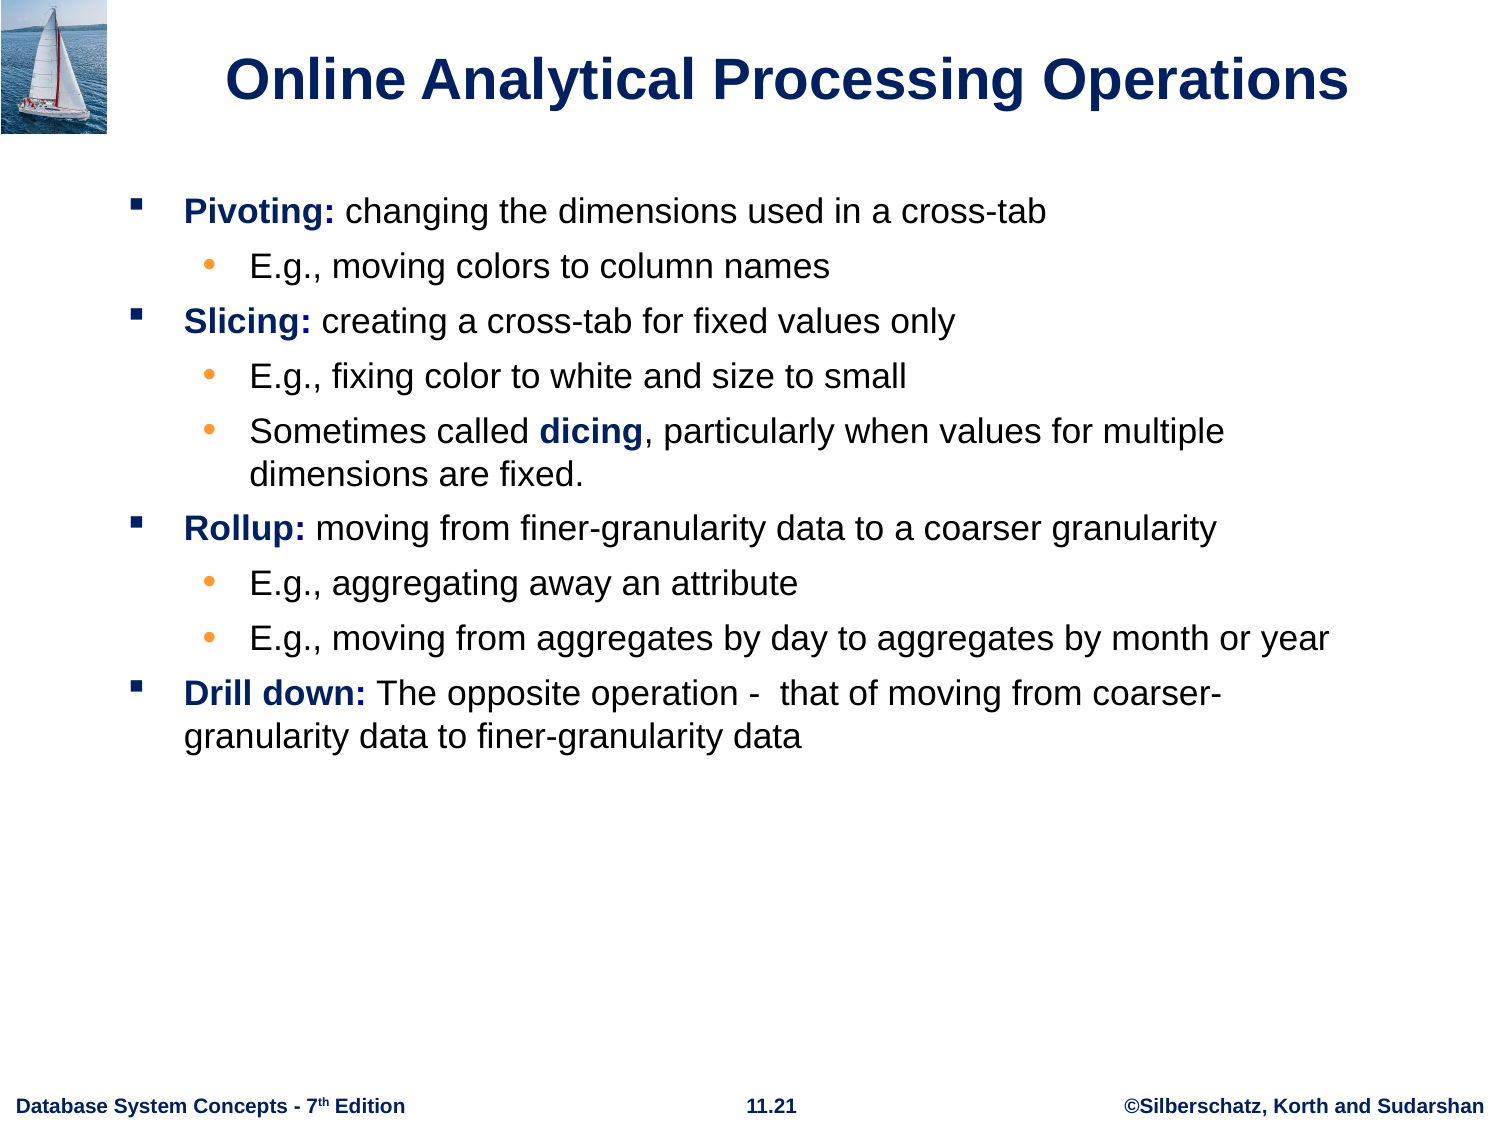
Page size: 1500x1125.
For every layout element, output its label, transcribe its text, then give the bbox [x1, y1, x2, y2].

title Online Analytical Processing Operations [125, 18, 1452, 120]
list Pivoting: changing the dimensions used in a cross-tab E.g., moving colors to column names Slicing: creating a cross-tab for fixed values only E.g., fixing color to white and size to small Sometimes called dicing, particularly when values for multiple dimensions are fixed. Rollup: moving from finer-granularity data to a coarser granularity E.g., aggregating away an attribute E.g., moving from aggregates by day to aggregates by month or year Drill down: The opposite operation - that of moving from coarser-granularity data to finer-granularity data [112, 180, 1400, 895]
picture [1, 0, 107, 134]
